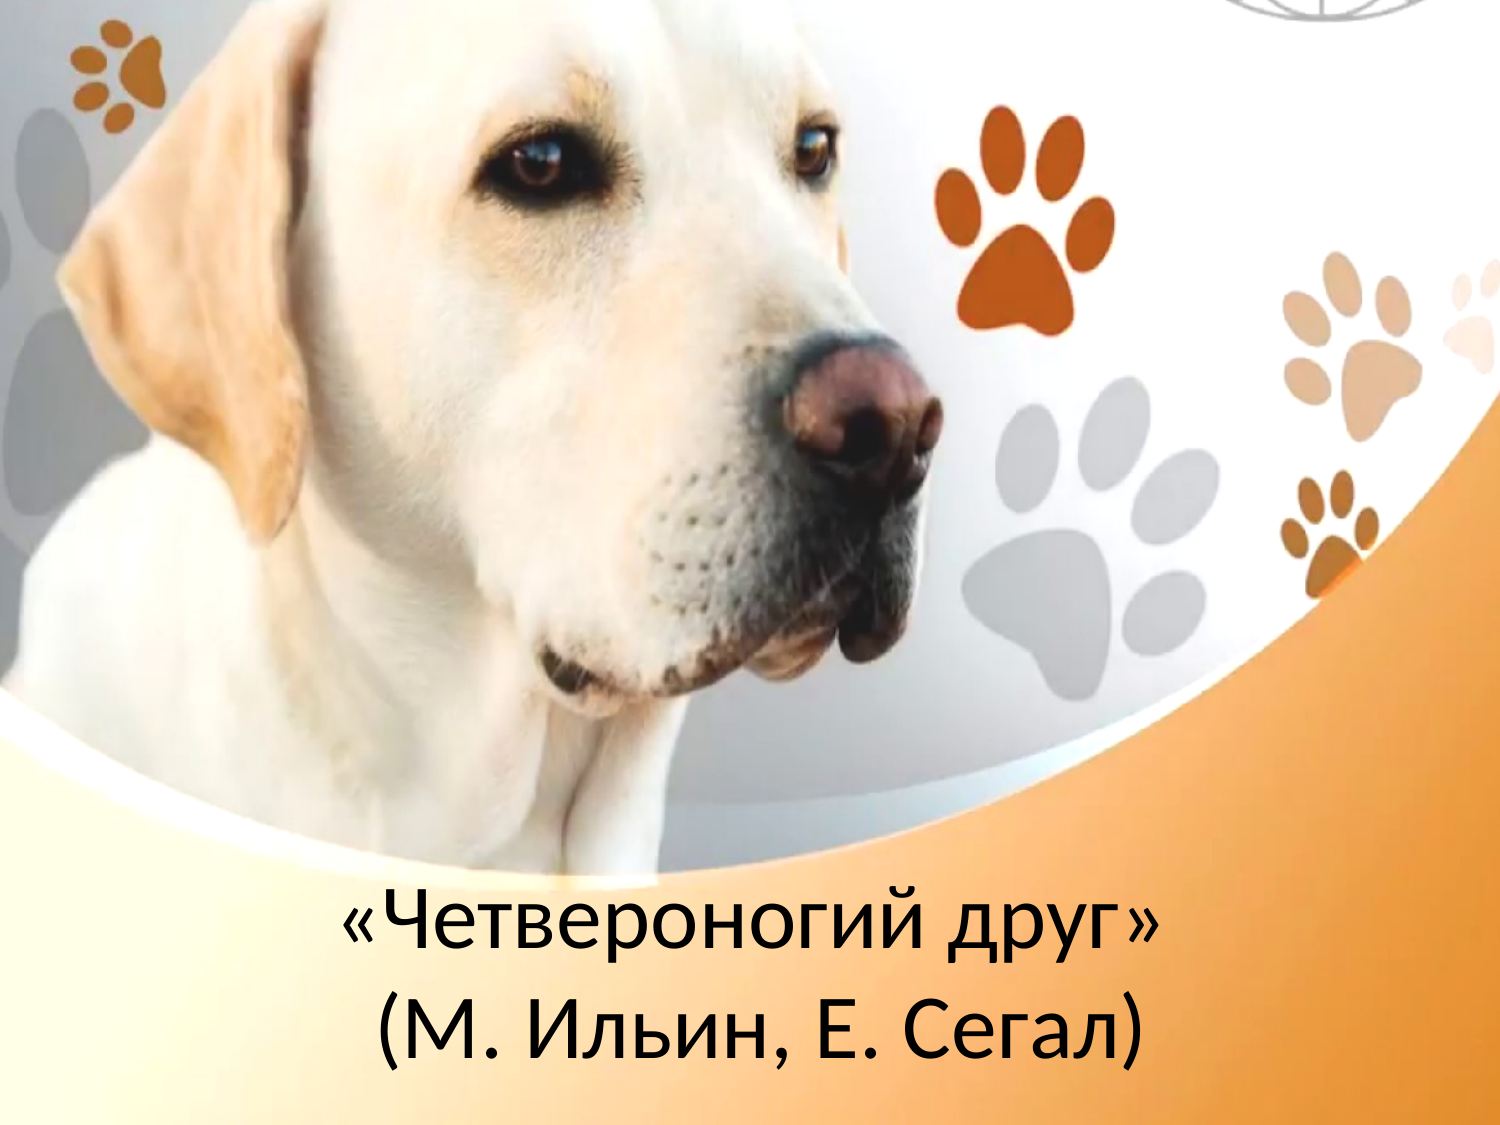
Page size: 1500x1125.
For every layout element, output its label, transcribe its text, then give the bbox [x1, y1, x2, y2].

title «Четвероногий друг» (М. Ильин, Е. Сегал) [123, 846, 1399, 1088]
